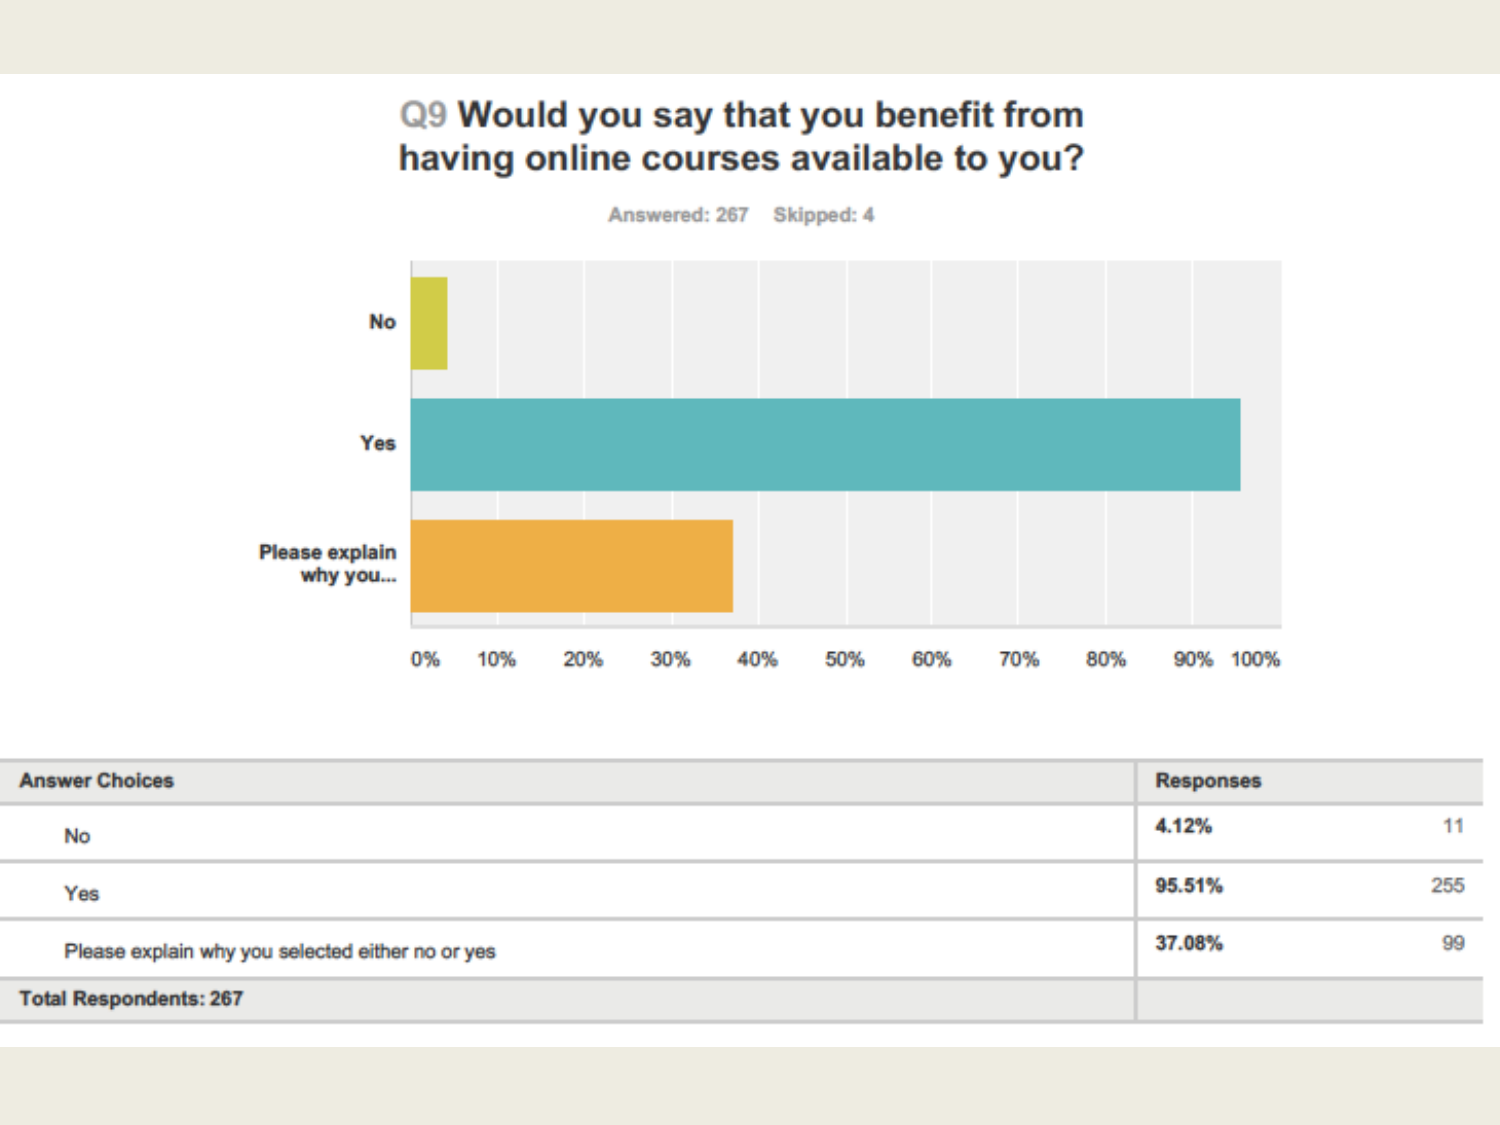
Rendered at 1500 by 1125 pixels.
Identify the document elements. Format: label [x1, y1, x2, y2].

picture [0, 74, 1500, 1048]
